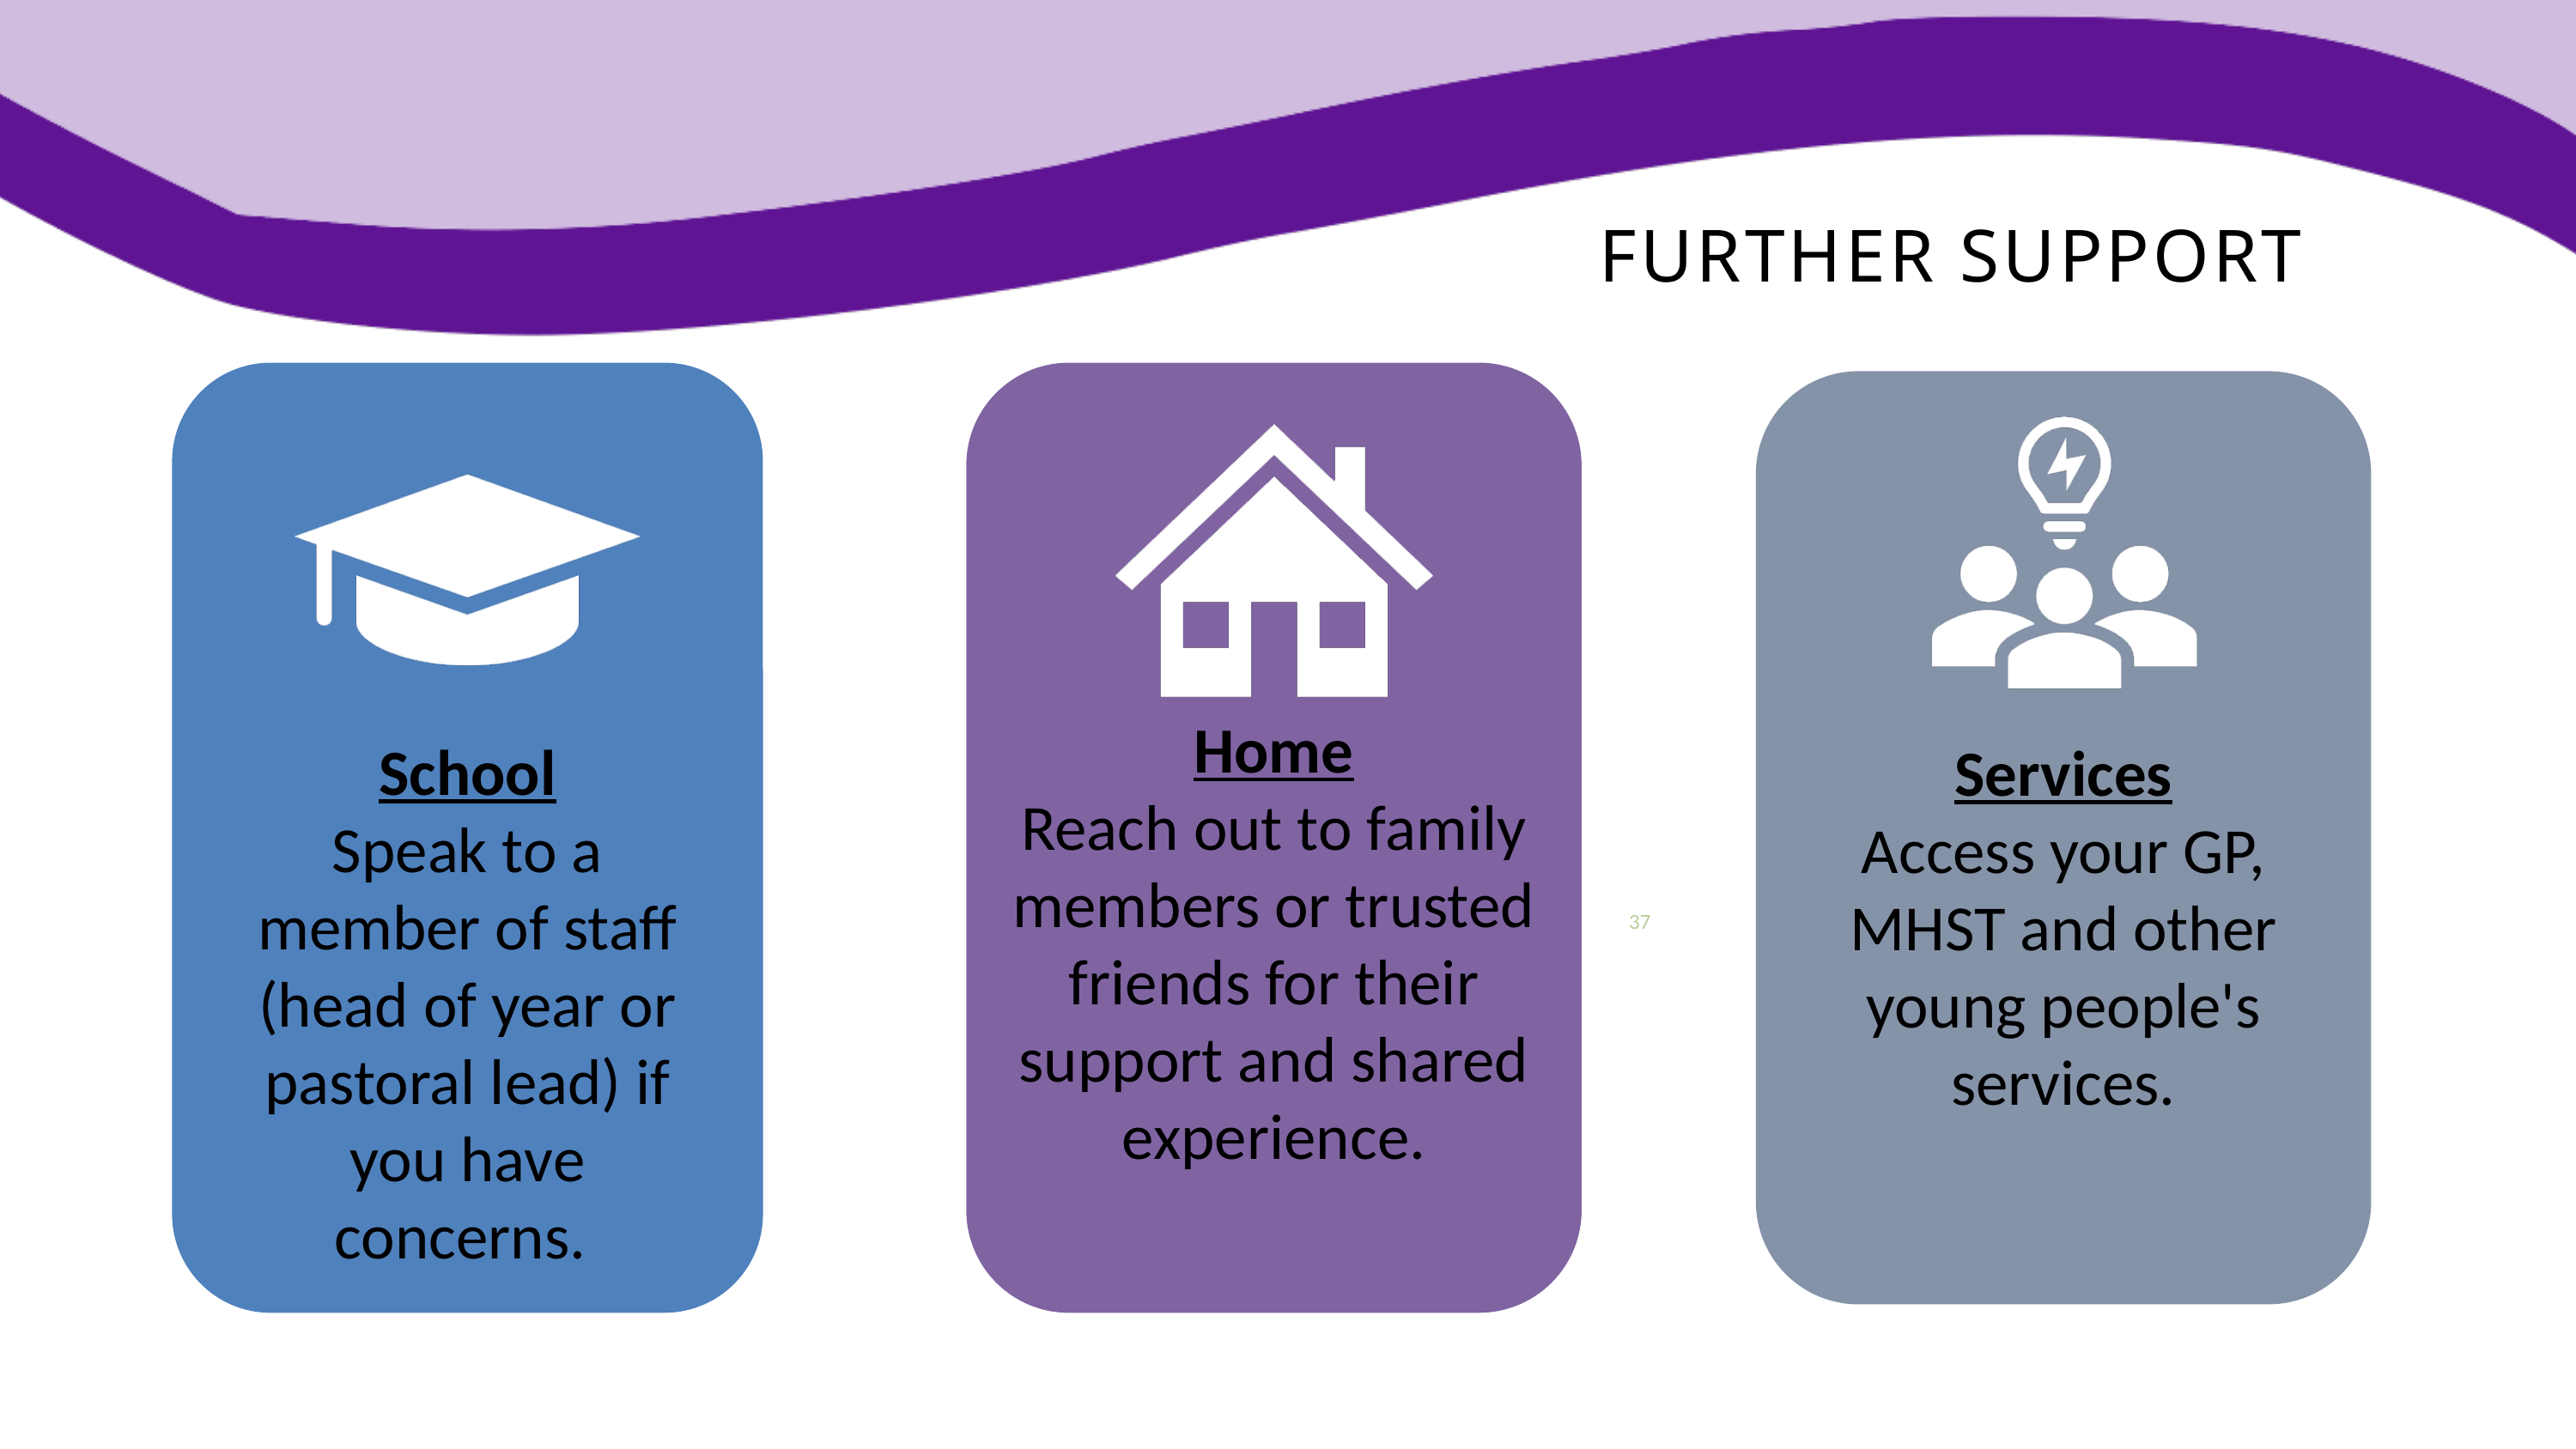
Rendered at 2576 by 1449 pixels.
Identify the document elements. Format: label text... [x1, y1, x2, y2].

text_box FURTHER SUPPORT [1599, 202, 2488, 296]
picture [1091, 379, 1456, 743]
picture [276, 379, 659, 761]
text_box [663, 405, 765, 1309]
text_box [0, 0, 2576, 405]
text_box Home Reach out to family members or trusted friends for their support and shared experience. [964, 405, 1584, 1315]
text_box Services Access your GP, MHST and other young people's services. [1753, 405, 2373, 1307]
text_box School Speak to a member of staff (head of year or pastoral lead) if you have concerns. [238, 724, 697, 1336]
text_box [170, 405, 271, 1310]
picture [1888, 379, 2239, 729]
slide_number 37 [1584, 894, 1664, 947]
